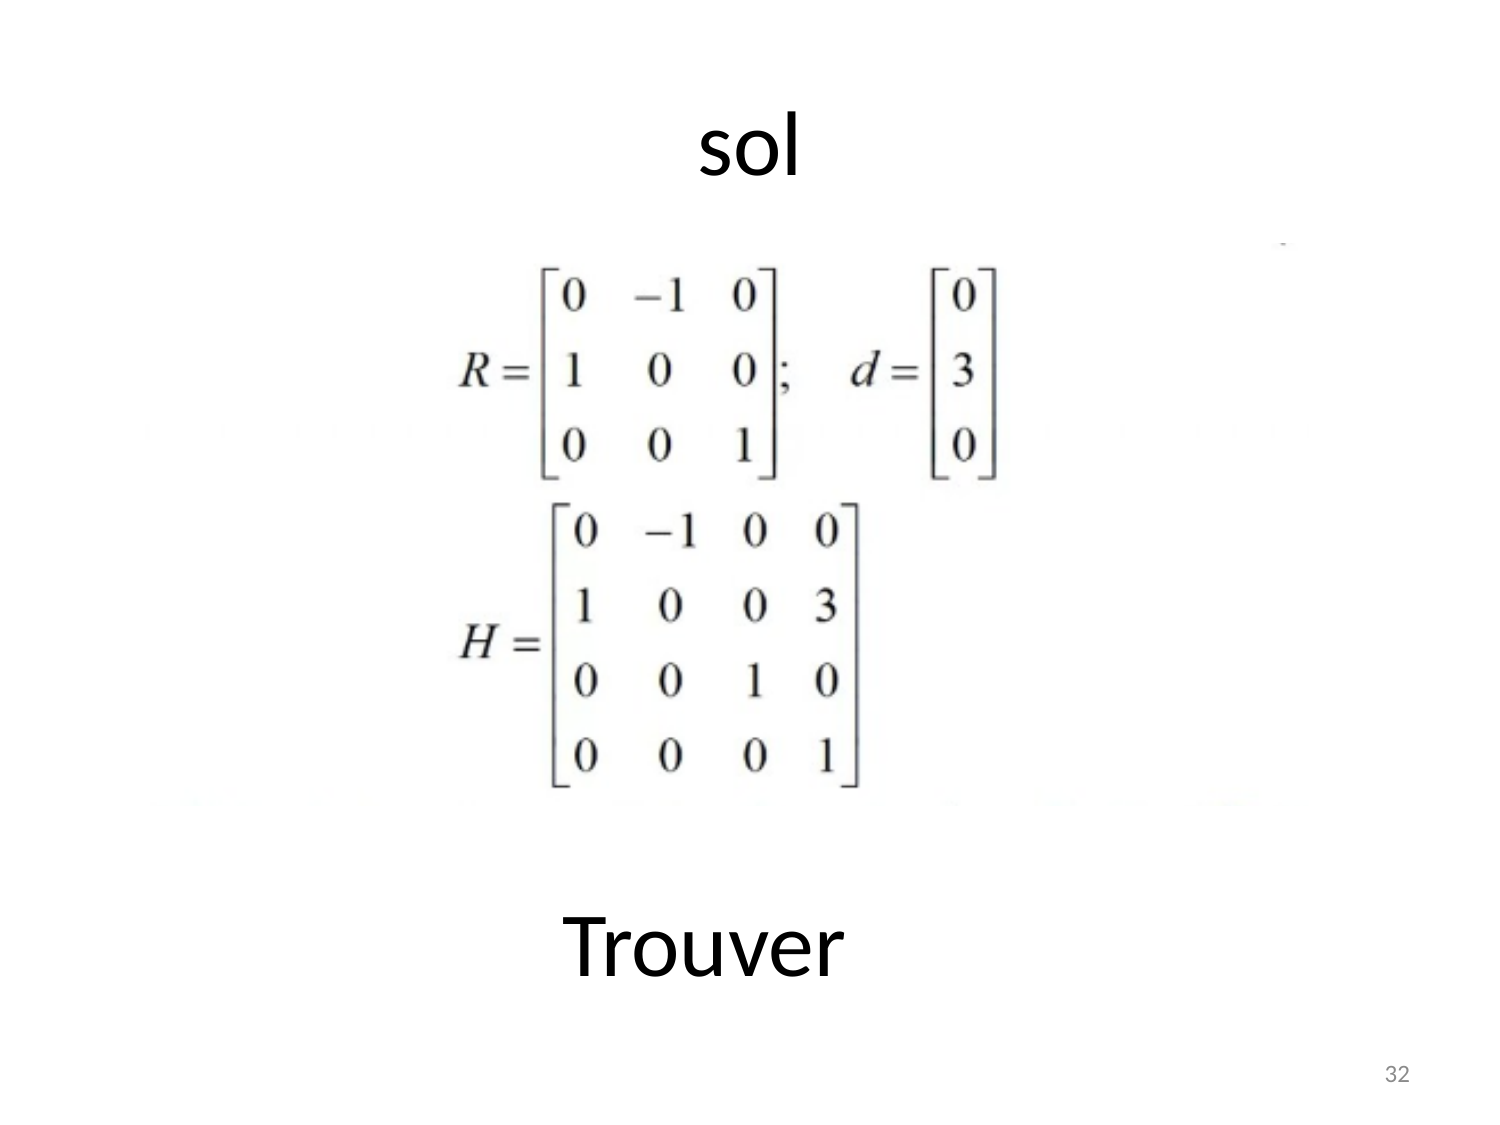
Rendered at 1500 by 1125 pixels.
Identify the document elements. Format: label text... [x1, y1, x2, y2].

picture [135, 243, 1309, 806]
title sol [75, 45, 1425, 233]
slide_number 32 [1074, 1042, 1425, 1103]
